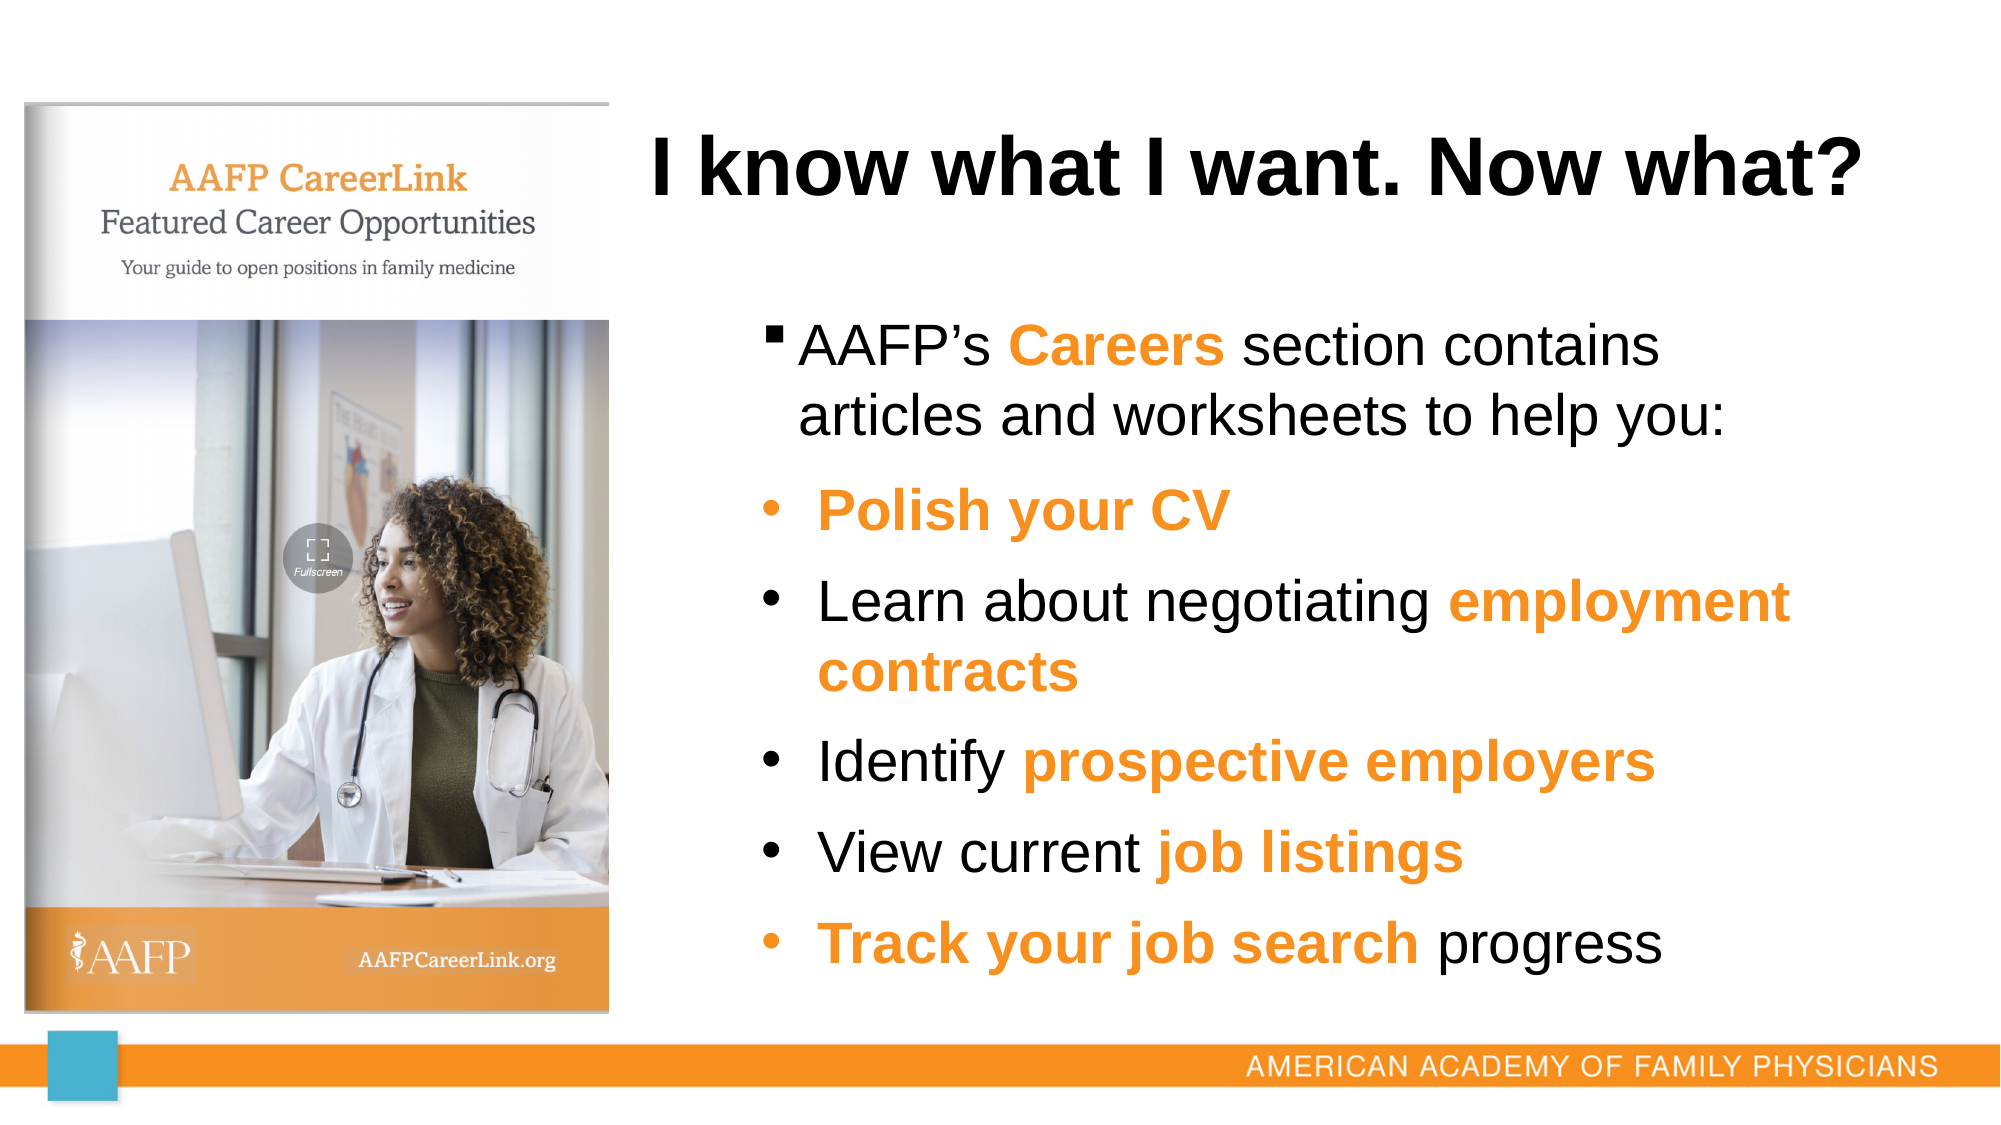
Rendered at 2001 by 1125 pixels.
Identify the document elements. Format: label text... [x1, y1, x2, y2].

title I know what I want. Now what? [634, 59, 1898, 278]
list AAFP’s Careers section contains articles and worksheets to help you: Polish your CV Learn about negotiating employment contracts Identify prospective employers View current job listings Track your job search progress [746, 299, 1863, 1014]
picture [0, 0, 2001, 1125]
